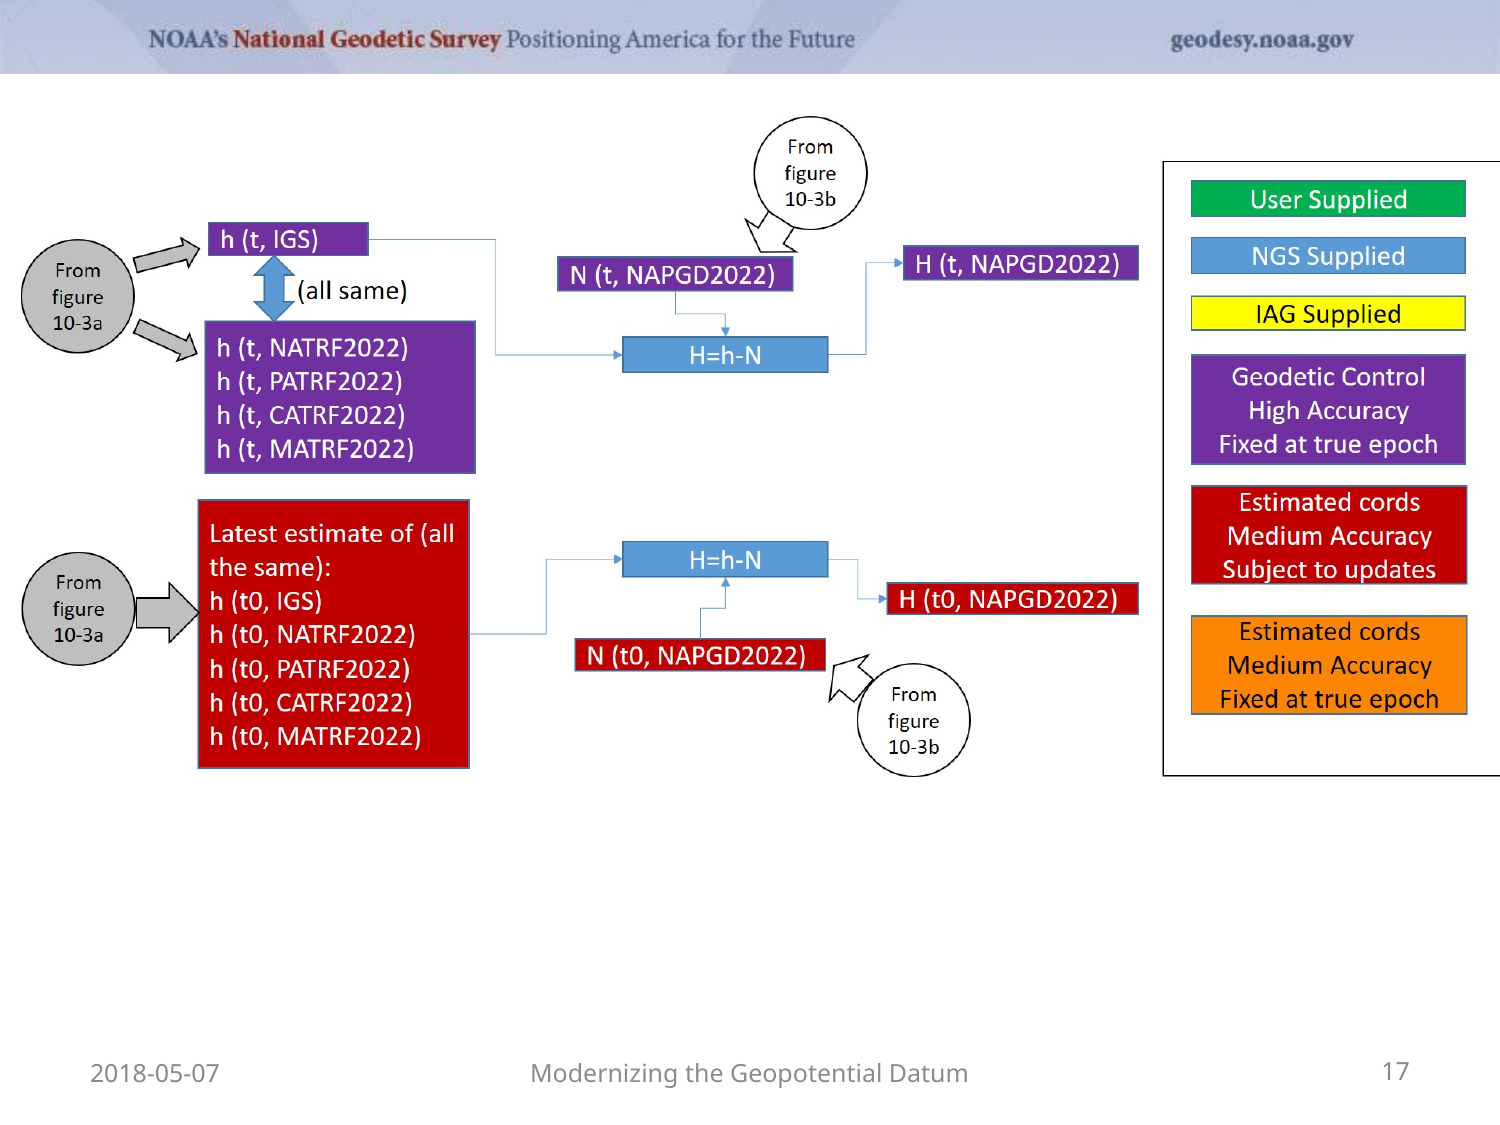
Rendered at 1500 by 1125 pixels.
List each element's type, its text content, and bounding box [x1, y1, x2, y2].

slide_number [75, 1042, 425, 1103]
picture [0, 0, 1500, 1122]
footer Modernizing the Geopotential Datum [512, 1042, 988, 1103]
slide_number 17 [1074, 1042, 1425, 1103]
